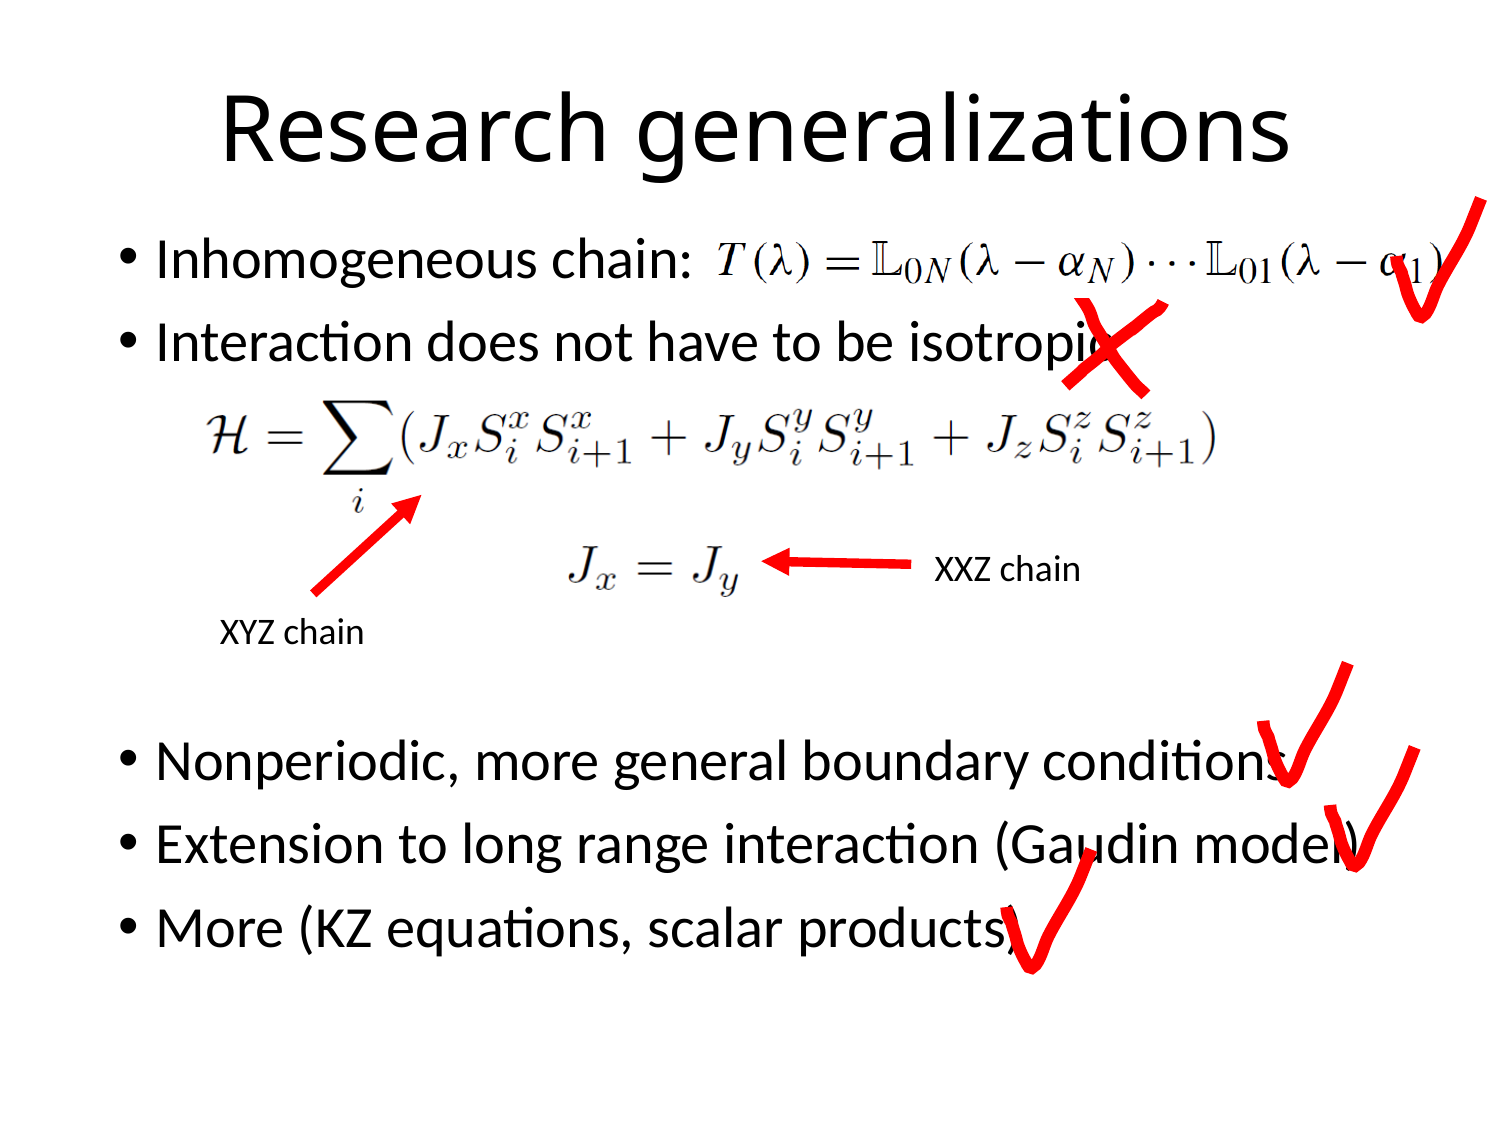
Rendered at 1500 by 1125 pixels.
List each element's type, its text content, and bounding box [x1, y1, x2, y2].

list Inhomogeneous chain: Interaction does not have to be isotropic Nonperiodic, more general boundary conditions Extension to long range interaction (Gaudin model) More (KZ equations, scalar products) [103, 220, 1430, 1052]
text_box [761, 561, 912, 565]
text_box [1262, 662, 1349, 783]
picture [703, 222, 1448, 298]
text_box [1446, 198, 1483, 270]
text_box XXZ chain [919, 536, 1180, 596]
title Research generalizations [109, 23, 1403, 220]
picture [185, 379, 1222, 521]
text_box [1408, 298, 1435, 318]
text_box [1329, 747, 1416, 867]
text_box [313, 494, 422, 594]
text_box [1065, 298, 1164, 395]
text_box [1005, 849, 1093, 969]
picture [558, 531, 752, 604]
text_box XYZ chain [205, 599, 466, 660]
